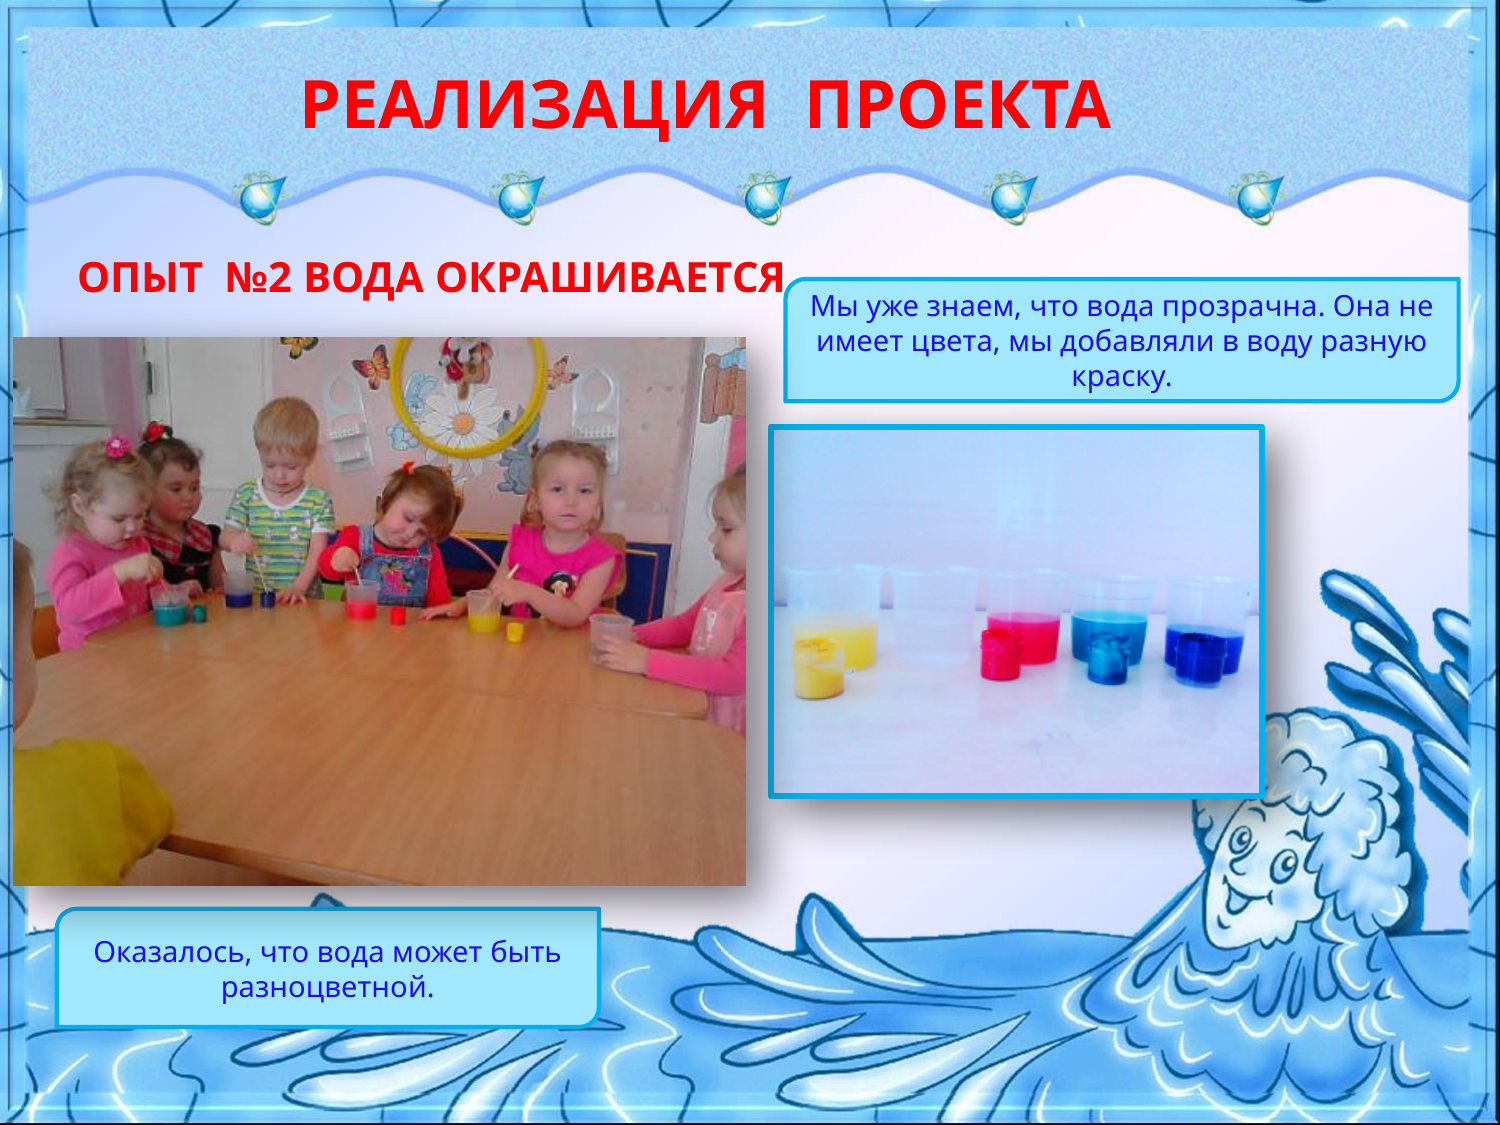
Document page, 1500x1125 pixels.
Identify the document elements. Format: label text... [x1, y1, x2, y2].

picture [0, 0, 1500, 1125]
text_box Мы уже знаем, что вода прозрачна. Она не имеет цвета, мы добавляли в воду разную краску. [783, 276, 1461, 404]
text_box ОПЫТ №2 ВОДА ОКРАШИВАЕТСЯ [62, 243, 802, 309]
text_box Оказалось, что вода может быть разноцветной. [54, 933, 602, 1030]
text_box РЕАЛИЗАЦИЯ ПРОЕКТА [284, 54, 1128, 150]
